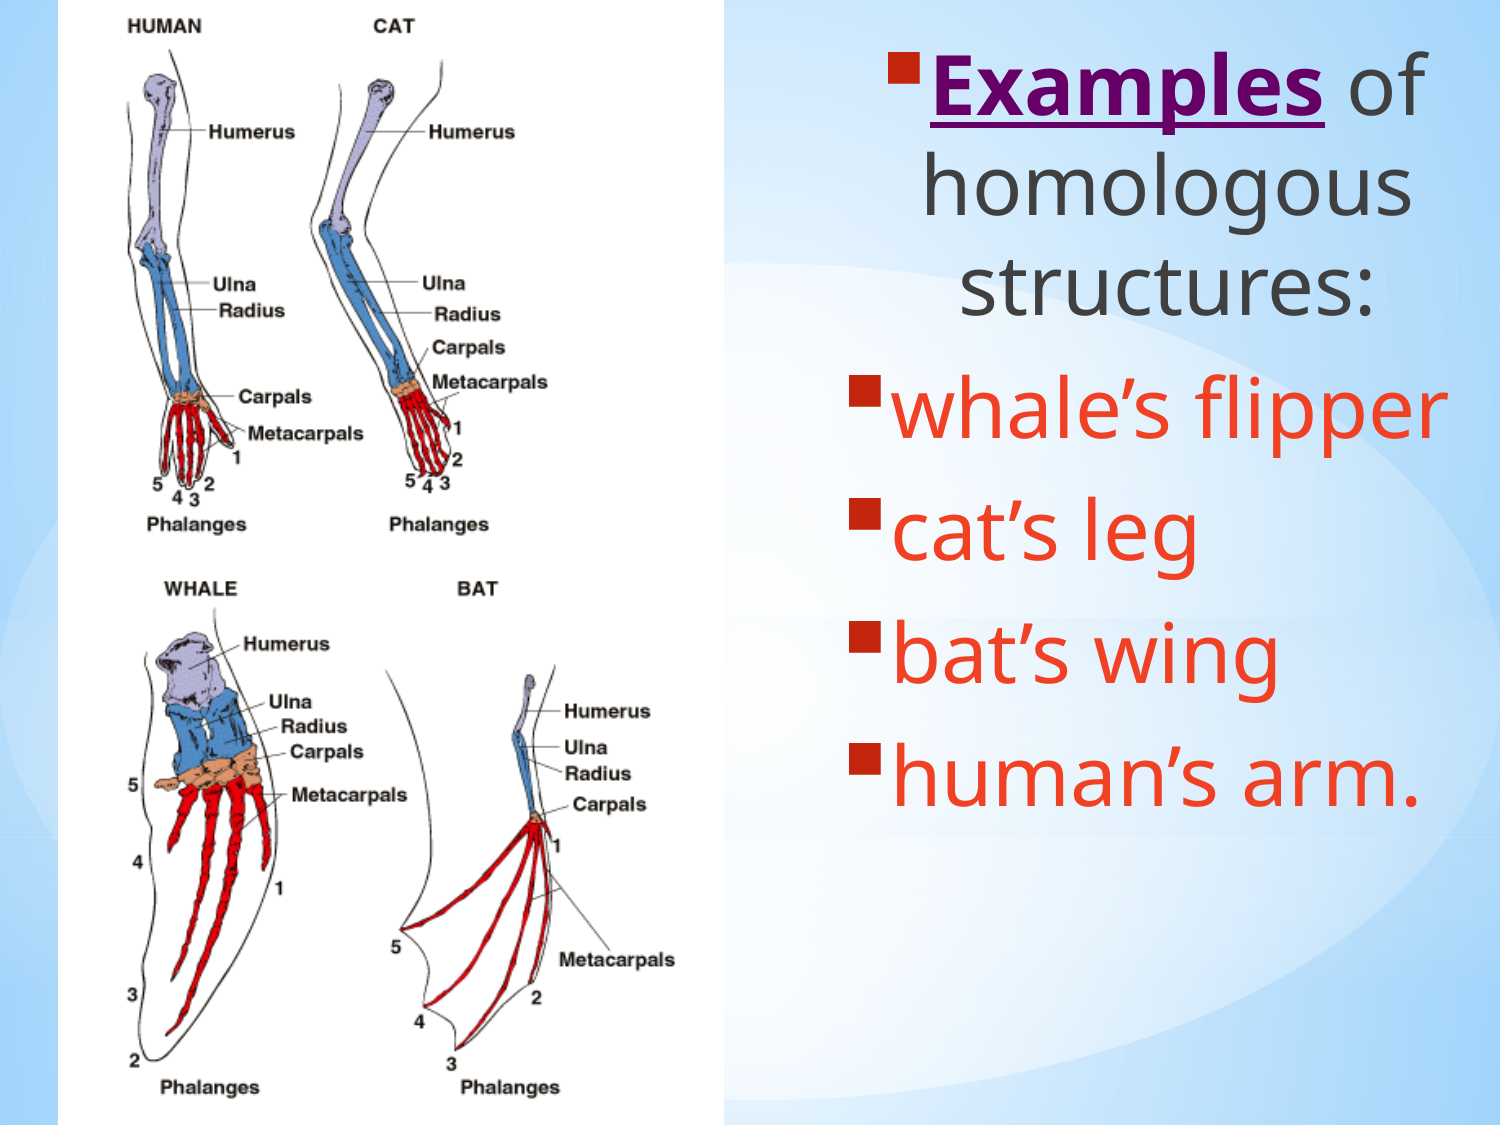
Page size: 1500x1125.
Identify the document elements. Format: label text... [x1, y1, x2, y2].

list Examples of homologous structures: whale’s flipper cat’s leg bat’s wing human’s arm. [817, 24, 1481, 986]
picture [57, 0, 724, 1125]
